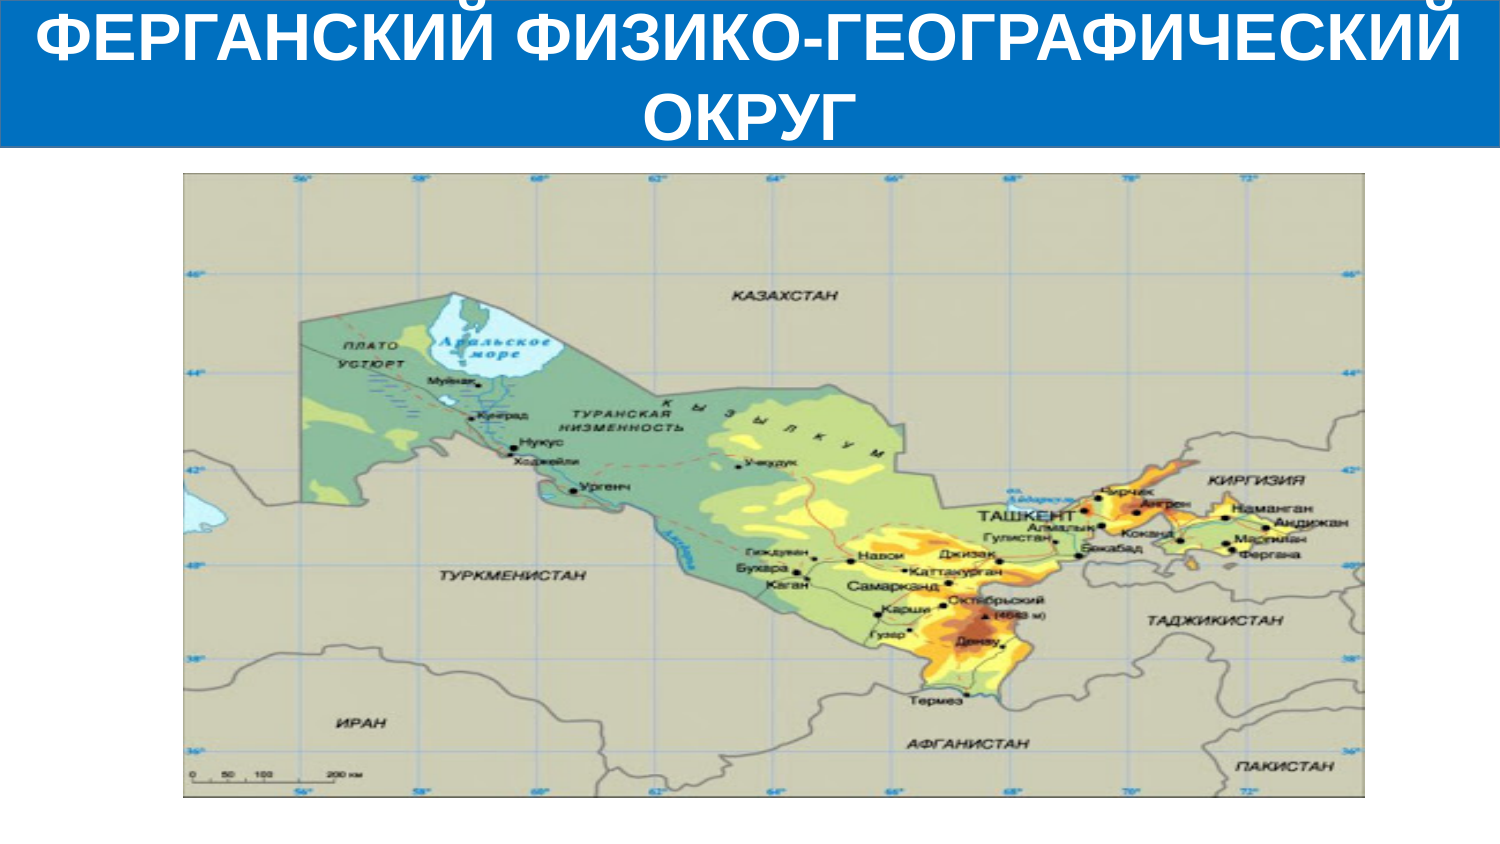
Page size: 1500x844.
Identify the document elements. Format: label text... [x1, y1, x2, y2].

picture [182, 173, 1365, 798]
text_box ФЕРГАНСКИЙ ФИЗИКО-ГЕОГРАФИЧЕСКИЙ ОКРУГ [0, 0, 1500, 148]
